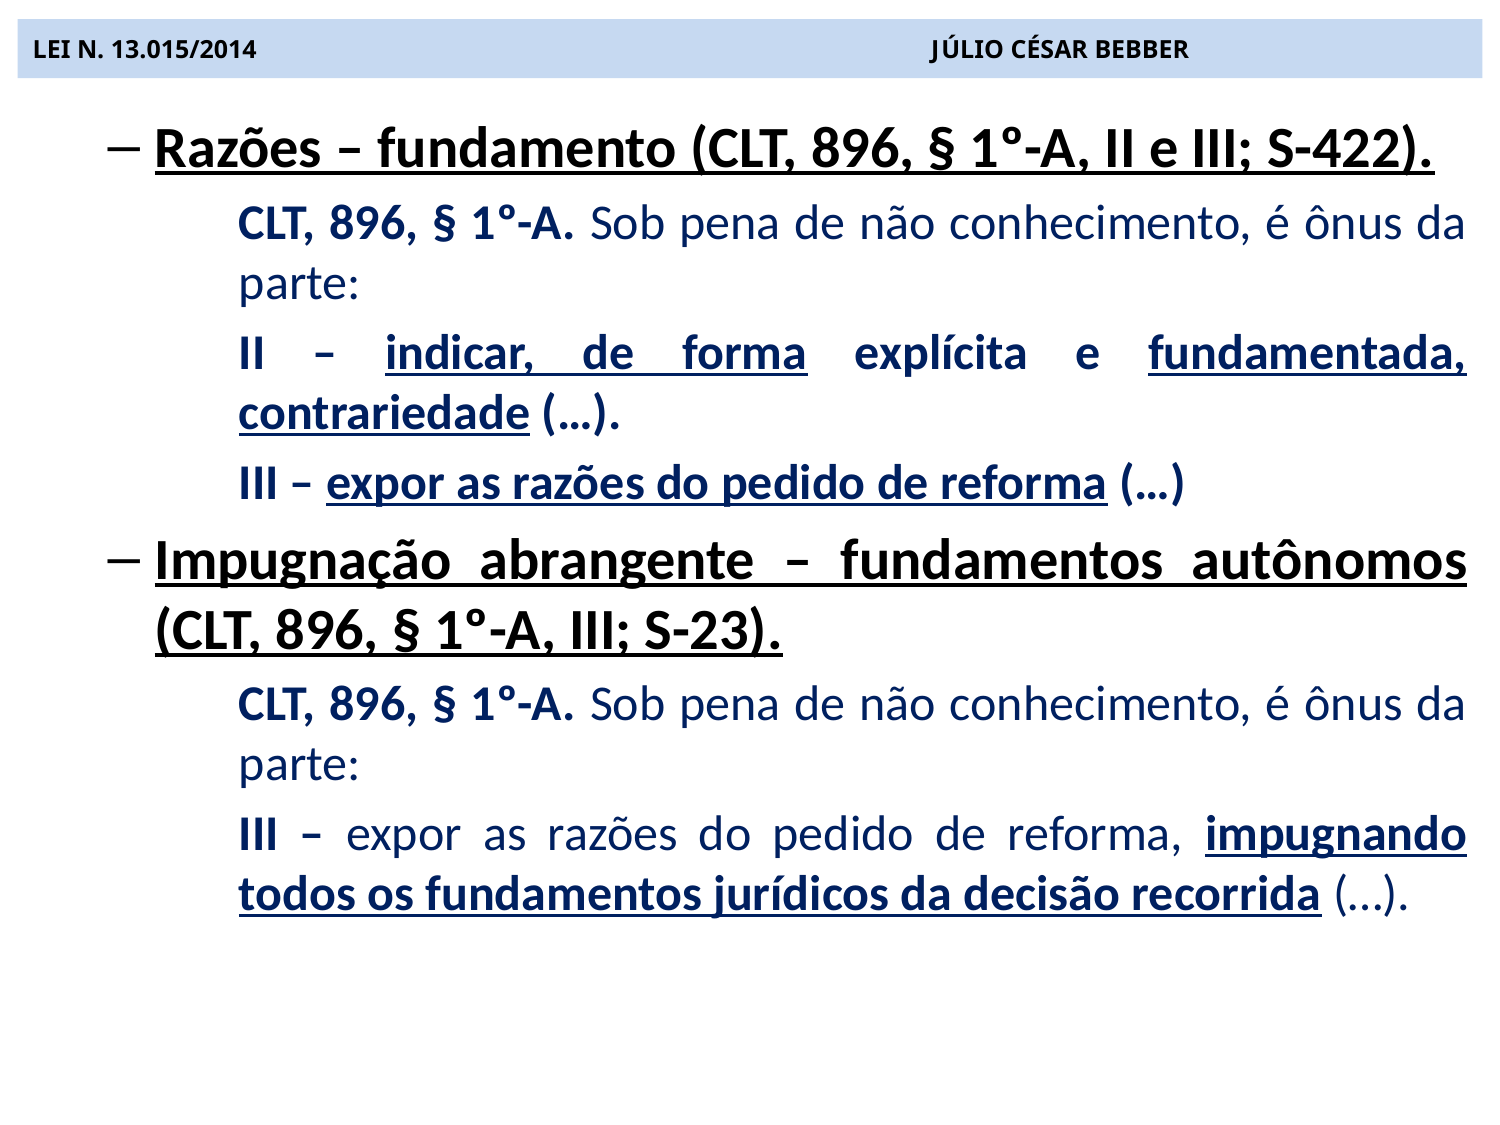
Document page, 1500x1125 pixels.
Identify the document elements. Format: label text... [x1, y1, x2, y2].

title LEI N. 13.015/2014 JÚLIO CÉSAR BEBBER [17, 19, 1483, 79]
list Razões – fundamento (CLT, 896, § 1º-A, II e III; S-422). CLT, 896, § 1º-A. Sob pena de não conhecimento, é ônus da parte: II – indicar, de forma explícita e fundamentada, contrariedade (…). III – expor as razões do pedido de reforma (…) Impugnação abrangente – fundamentos autônomos (CLT, 896, § 1º-A, III; S-23). CLT, 896, § 1º-A. Sob pena de não conhecimento, é ônus da parte: III – expor as razões do pedido de reforma, impugnando todos os fundamentos jurídicos da decisão recorrida (…). [17, 101, 1483, 1094]
